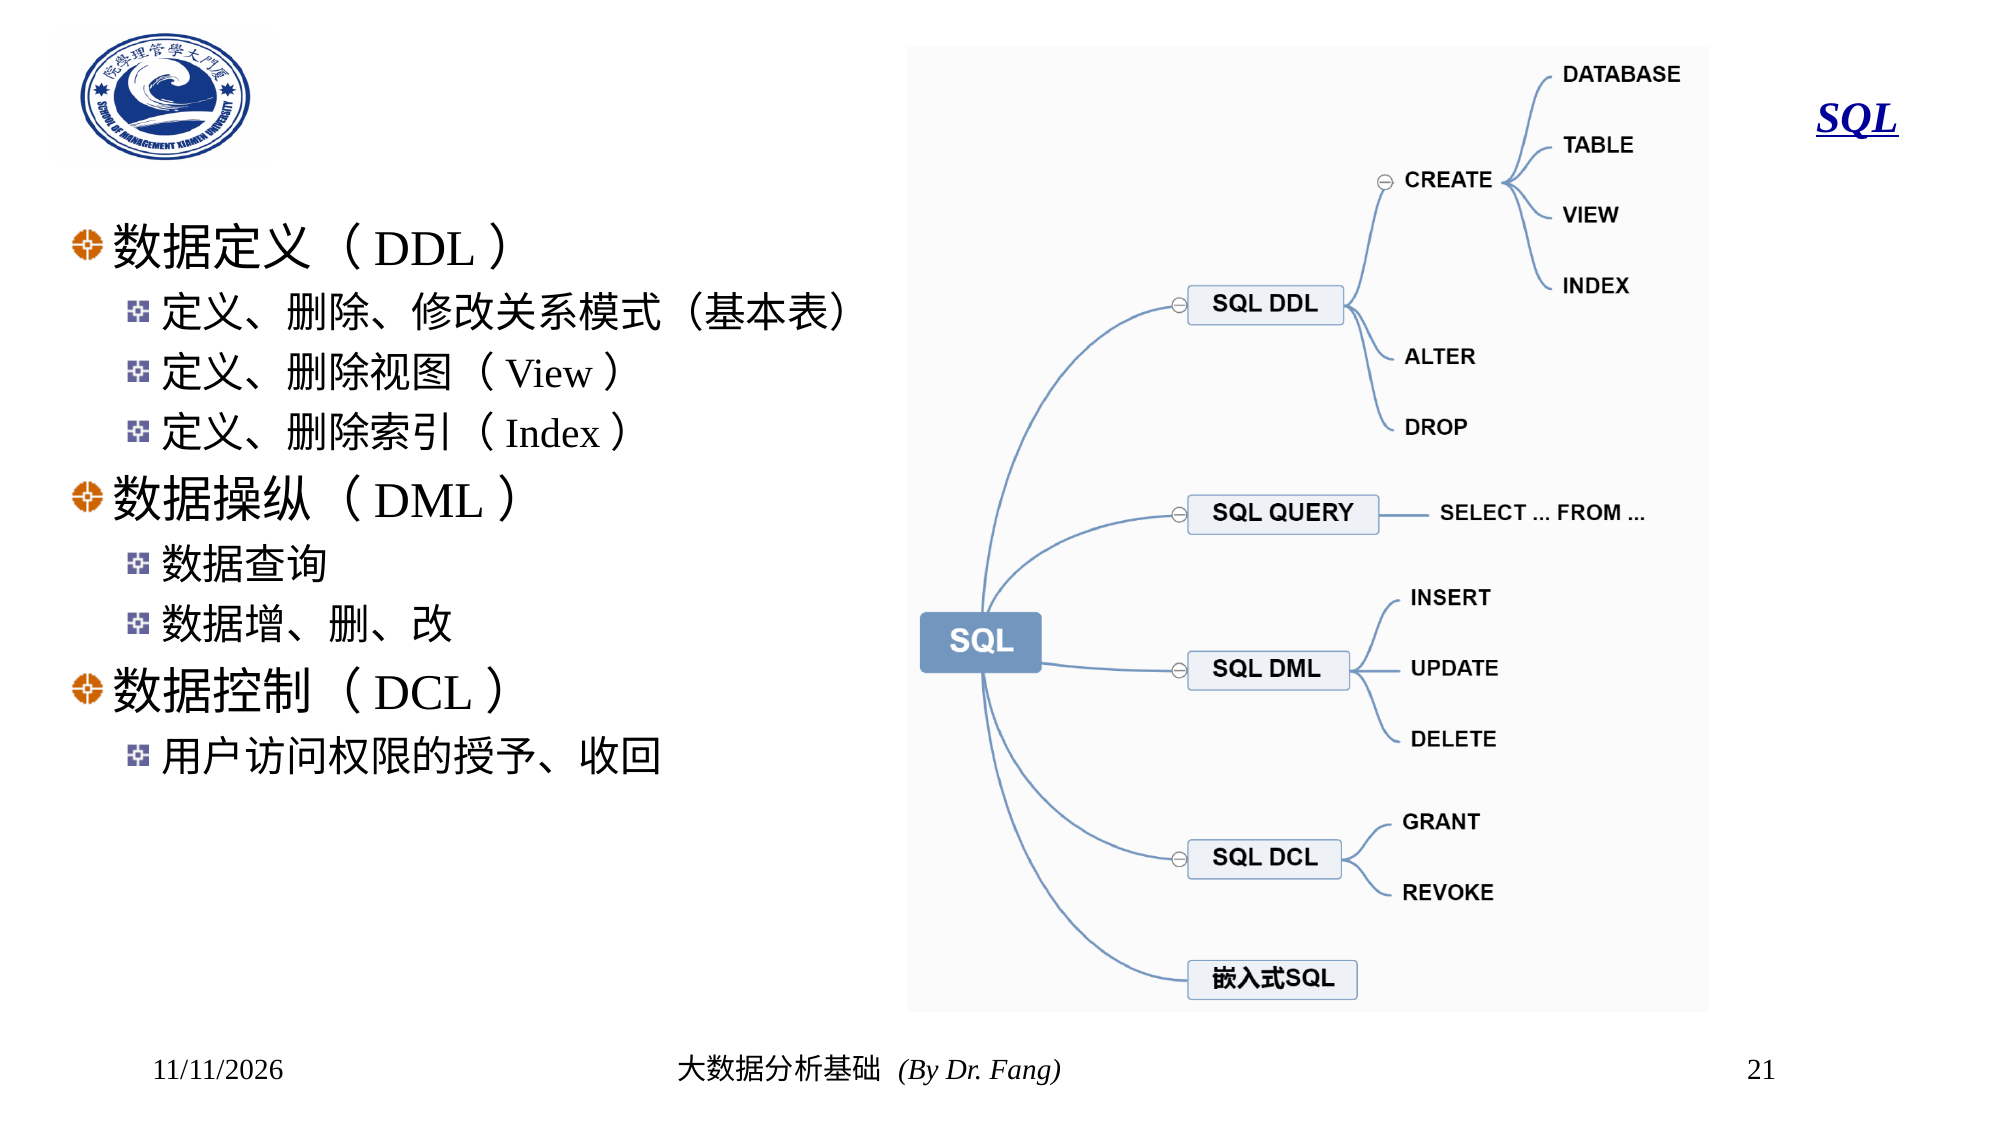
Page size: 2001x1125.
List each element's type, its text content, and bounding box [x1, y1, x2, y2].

picture [69, 480, 105, 516]
picture [126, 611, 149, 634]
picture [54, 30, 274, 164]
picture [126, 419, 149, 442]
picture [126, 299, 149, 322]
list 数据定义（DDL） 定义、删除、修改关系模式（基本表） 定义、删除视图（View） 定义、删除索引（Index） 数据操纵（DML） 数据查询 数据增、删、改 数据控制（DCL） 用户访问权限的授予、收回 [54, 196, 1946, 1035]
picture [126, 743, 149, 766]
title SQL [291, 7, 1914, 173]
picture [126, 551, 149, 574]
picture [907, 46, 1709, 1012]
slide_number 21 [1732, 1042, 1863, 1103]
picture [69, 228, 105, 264]
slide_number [137, 1042, 588, 1103]
picture [69, 672, 105, 708]
picture [126, 359, 149, 382]
footer 大数据分析基础 (By Dr. Fang) [662, 1042, 1626, 1103]
